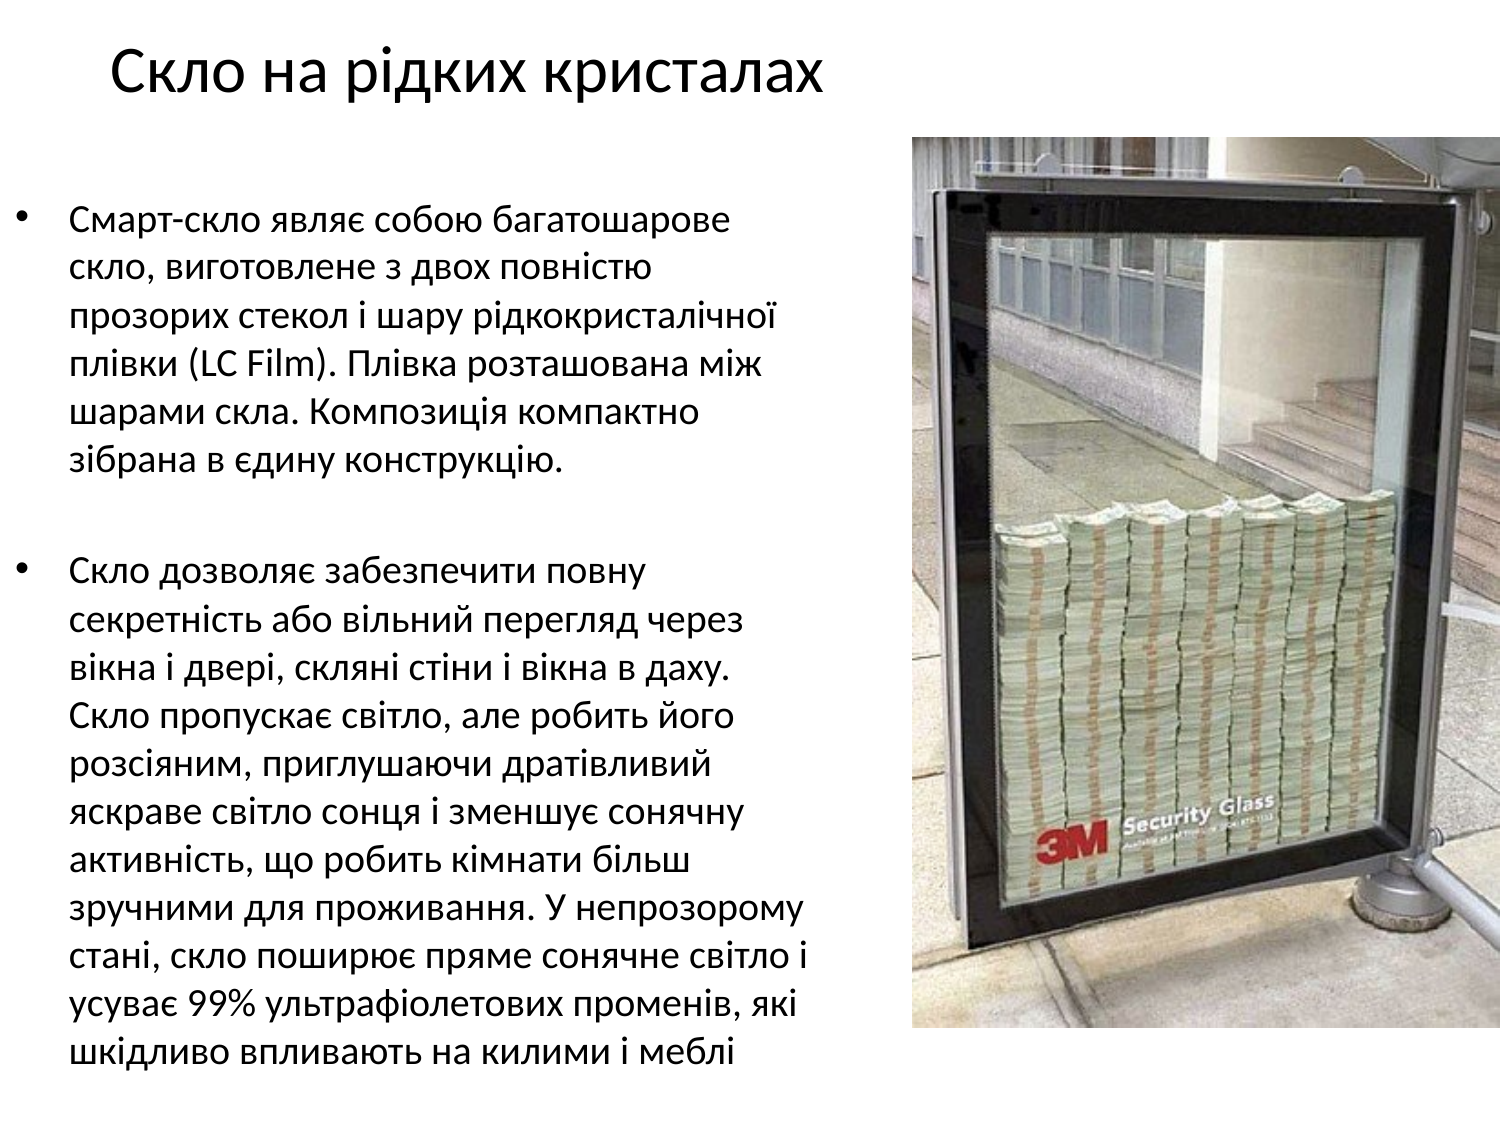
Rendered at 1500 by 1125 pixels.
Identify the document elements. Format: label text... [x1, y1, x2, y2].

title Скло на рідких кристалах [0, 0, 1144, 160]
picture [912, 136, 1500, 1029]
list Смарт-скло являє собою багатошарове скло, виготовлене з двох повністю прозорих стекол і шару рідкокристалічної плівки (LC Film). Плівка розташована між шарами скла. Композиція компактно зібрана в єдину конструкцію. Скло дозволяє забезпечити повну секретність або вільний перегляд через вікна і двері, скляні стіни і вікна в даху. Скло пропускає світло, але робить його розсіяним, приглушаючи дратівливий яскраве світло сонця і зменшує сонячну активність, що робить кімнати більш зручними для проживання. У непрозорому стані, скло поширює пряме сонячне світло і усуває 99% ультрафіолетових променів, які шкідливо впливають на килими і меблі [0, 184, 833, 1125]
